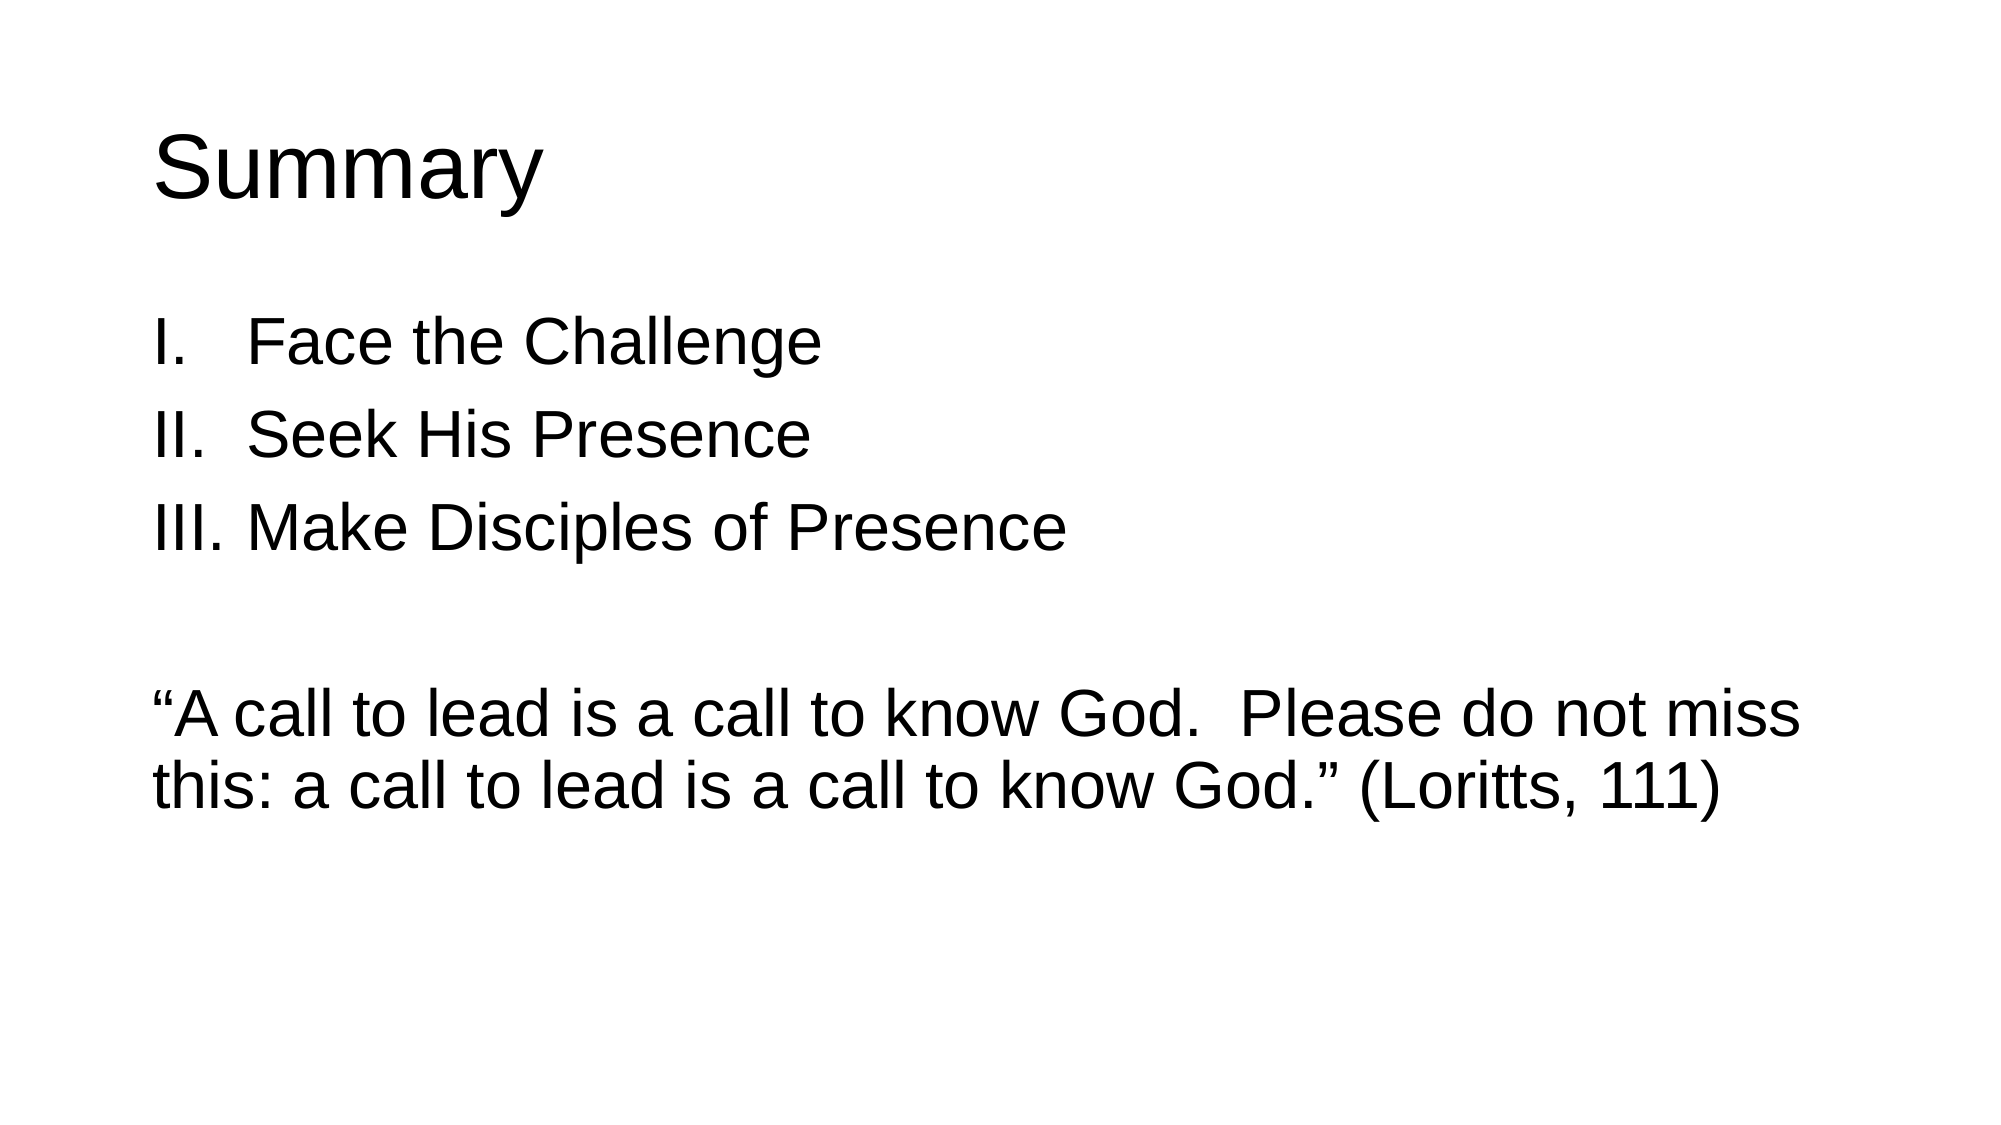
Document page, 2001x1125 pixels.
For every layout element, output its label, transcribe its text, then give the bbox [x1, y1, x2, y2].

list Face the Challenge Seek His Presence Make Disciples of Presence “A call to lead is a call to know God. Please do not miss this: a call to lead is a call to know God.” (Loritts, 111) [137, 299, 1863, 1014]
title Summary [137, 59, 1863, 278]
